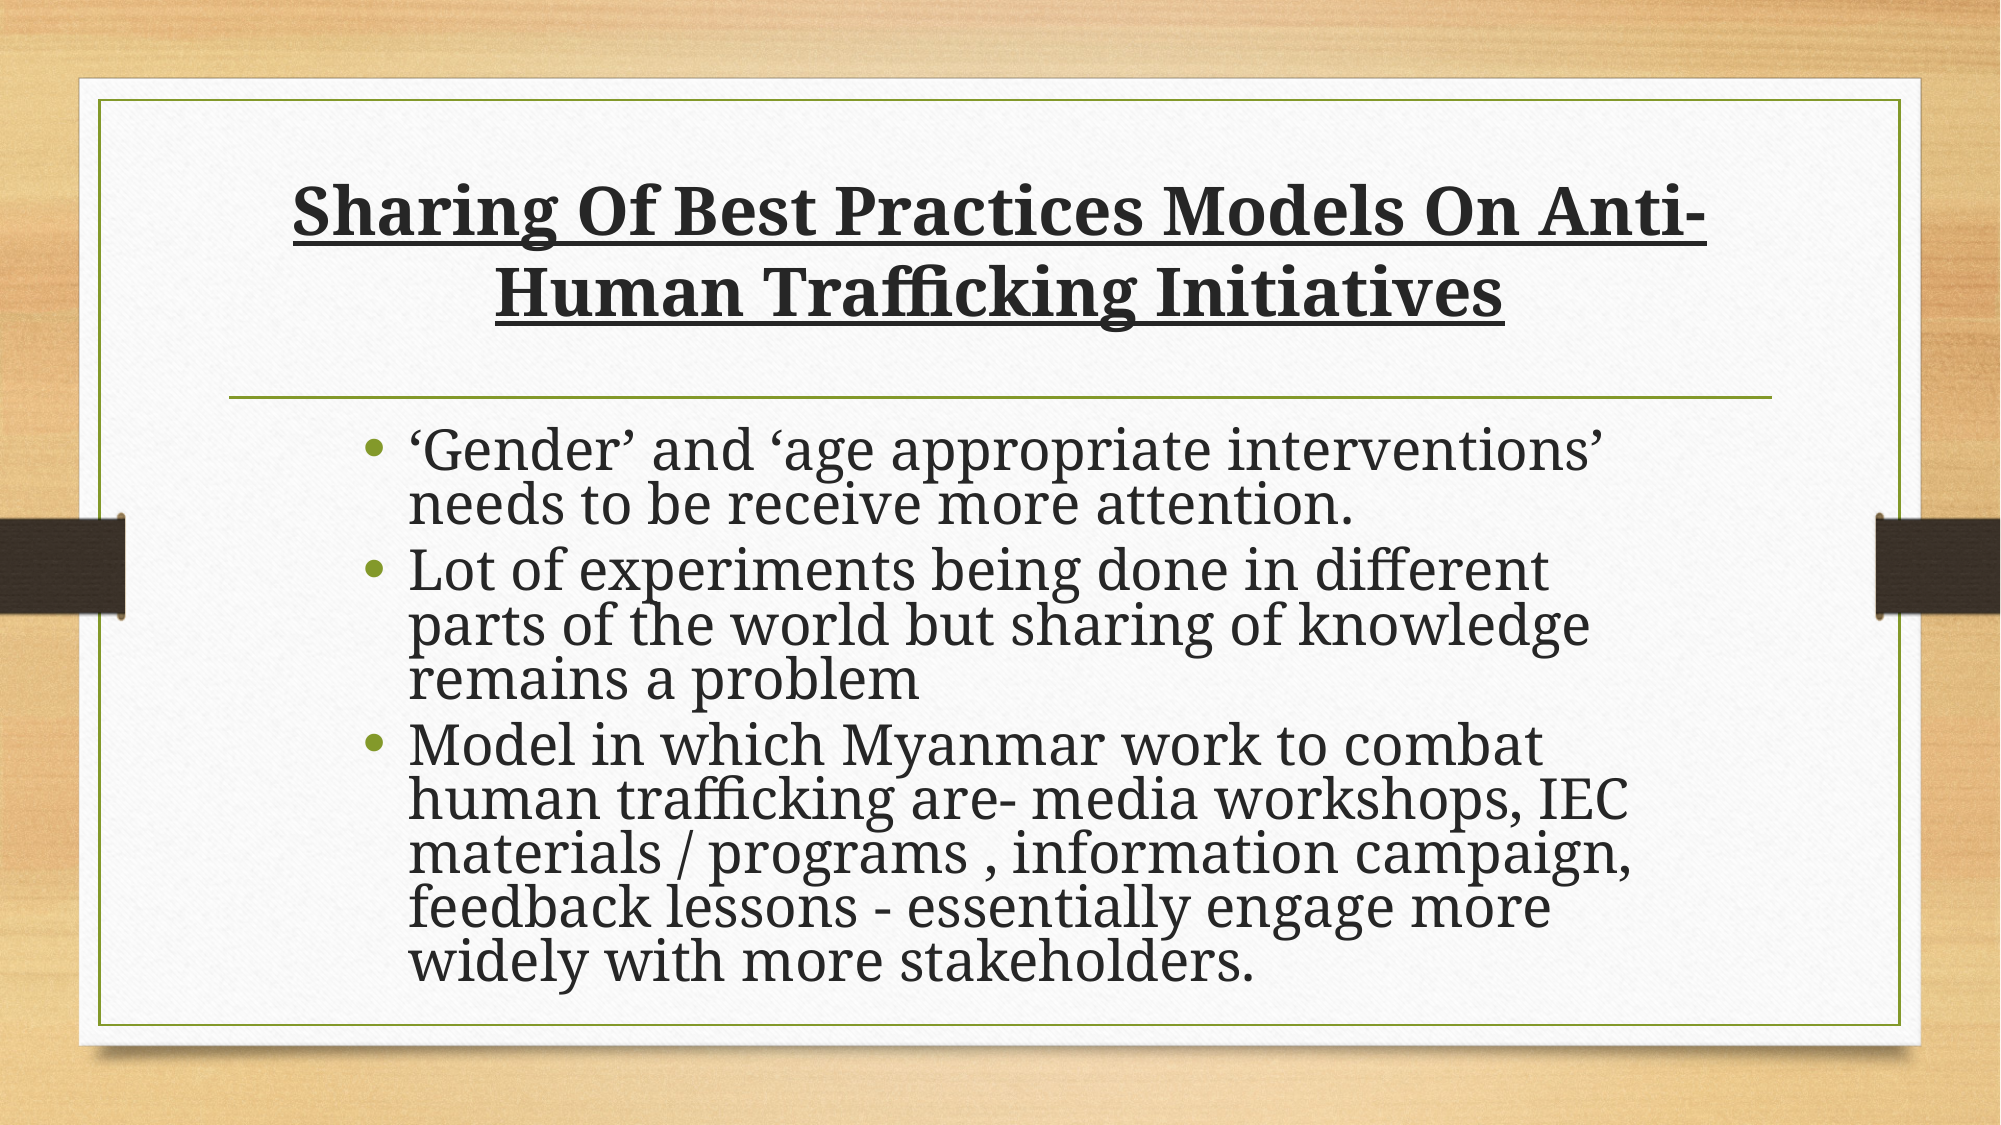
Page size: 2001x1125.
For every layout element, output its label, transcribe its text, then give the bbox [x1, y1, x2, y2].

title Sharing Of Best Practices Models On Anti-Human Trafficking Initiatives [211, 160, 1788, 338]
list ‘Gender’ and ‘age appropriate interventions’ needs to be receive more attention. Lot of experiments being done in different parts of the world but sharing of knowledge remains a problem Model in which Myanmar work to combat human trafficking are- media workshops, IEC materials / programs , information campaign, feedback lessons - essentially engage more widely with more stakeholders. [354, 339, 1644, 1053]
picture [0, 0, 2001, 1125]
